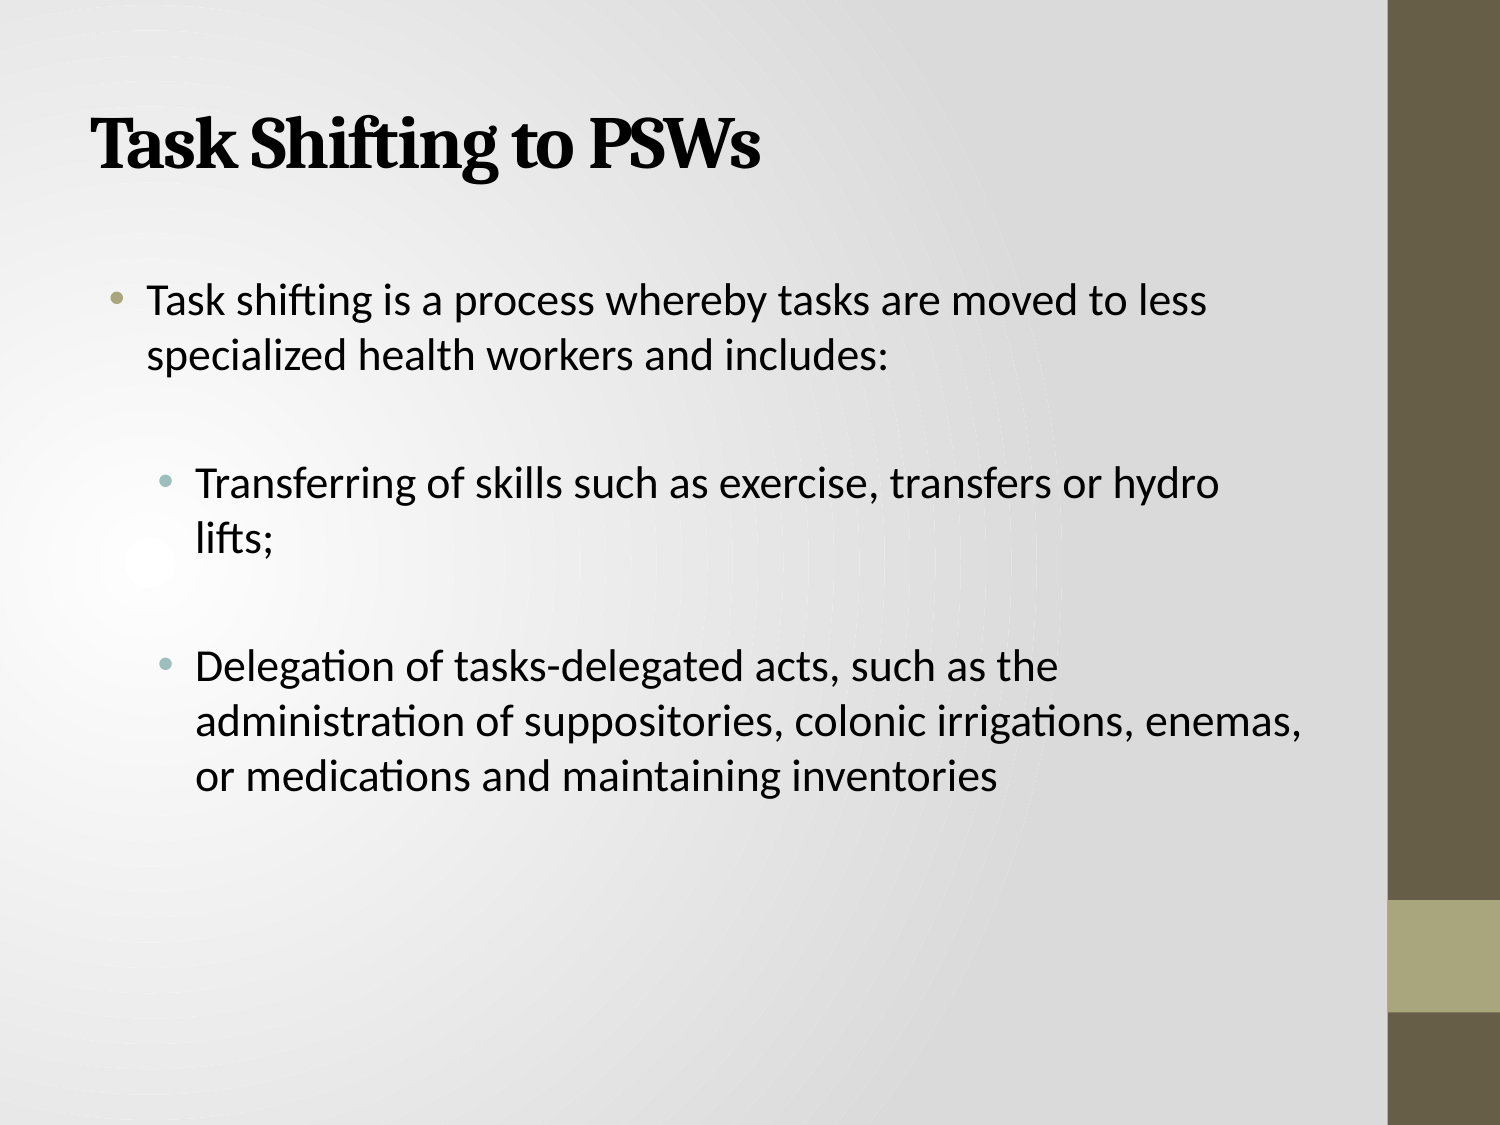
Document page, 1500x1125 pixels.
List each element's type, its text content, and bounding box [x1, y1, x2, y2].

list Task shifting is a process whereby tasks are moved to less specialized health workers and includes: Transferring of skills such as exercise, transfers or hydro lifts; Delegation of tasks-delegated acts, such as the administration of suppositories, colonic irrigations, enemas, or medications and maintaining inventories [75, 262, 1325, 1050]
title Task Shifting to PSWs [75, 45, 1325, 233]
